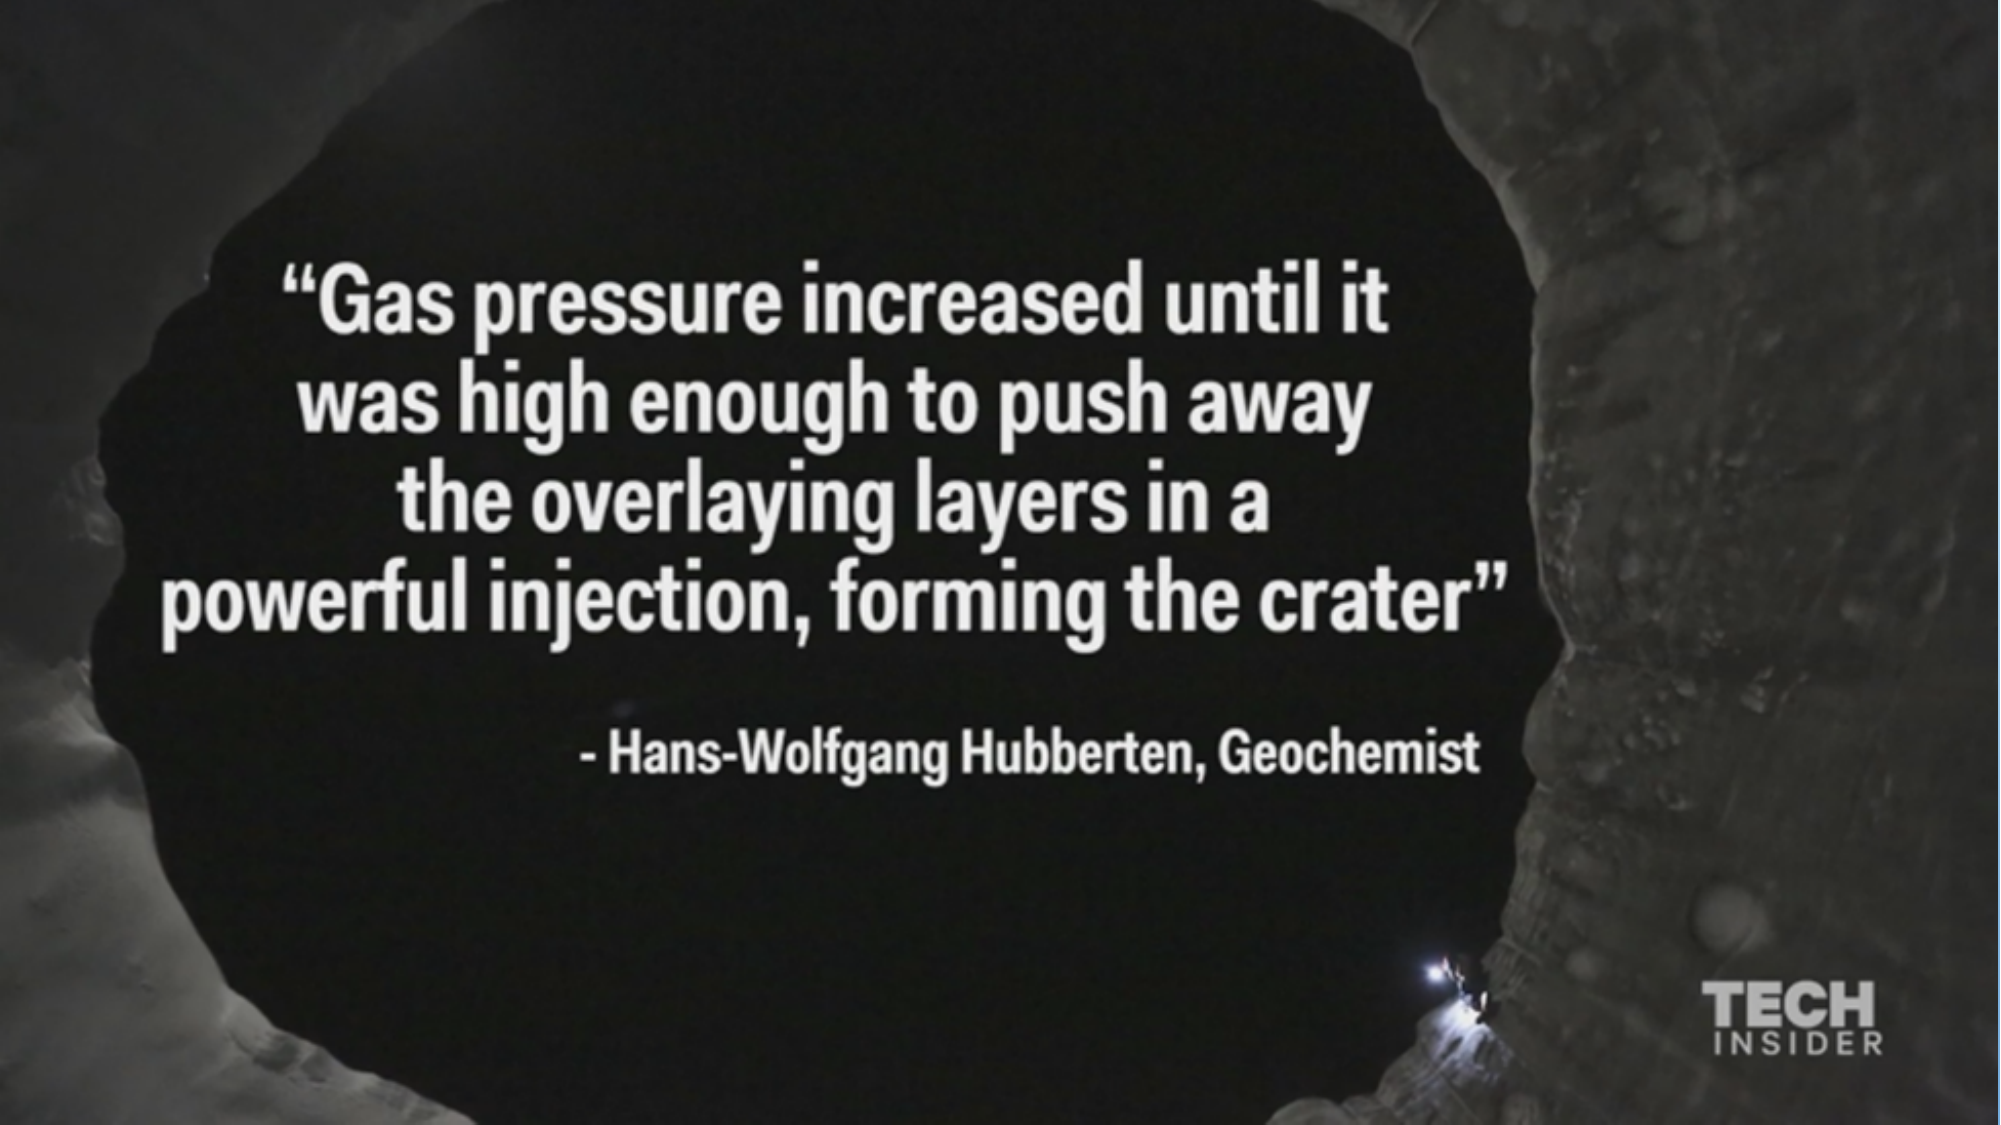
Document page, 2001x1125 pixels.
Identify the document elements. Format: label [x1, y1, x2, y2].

list [0, 0, 1999, 1125]
